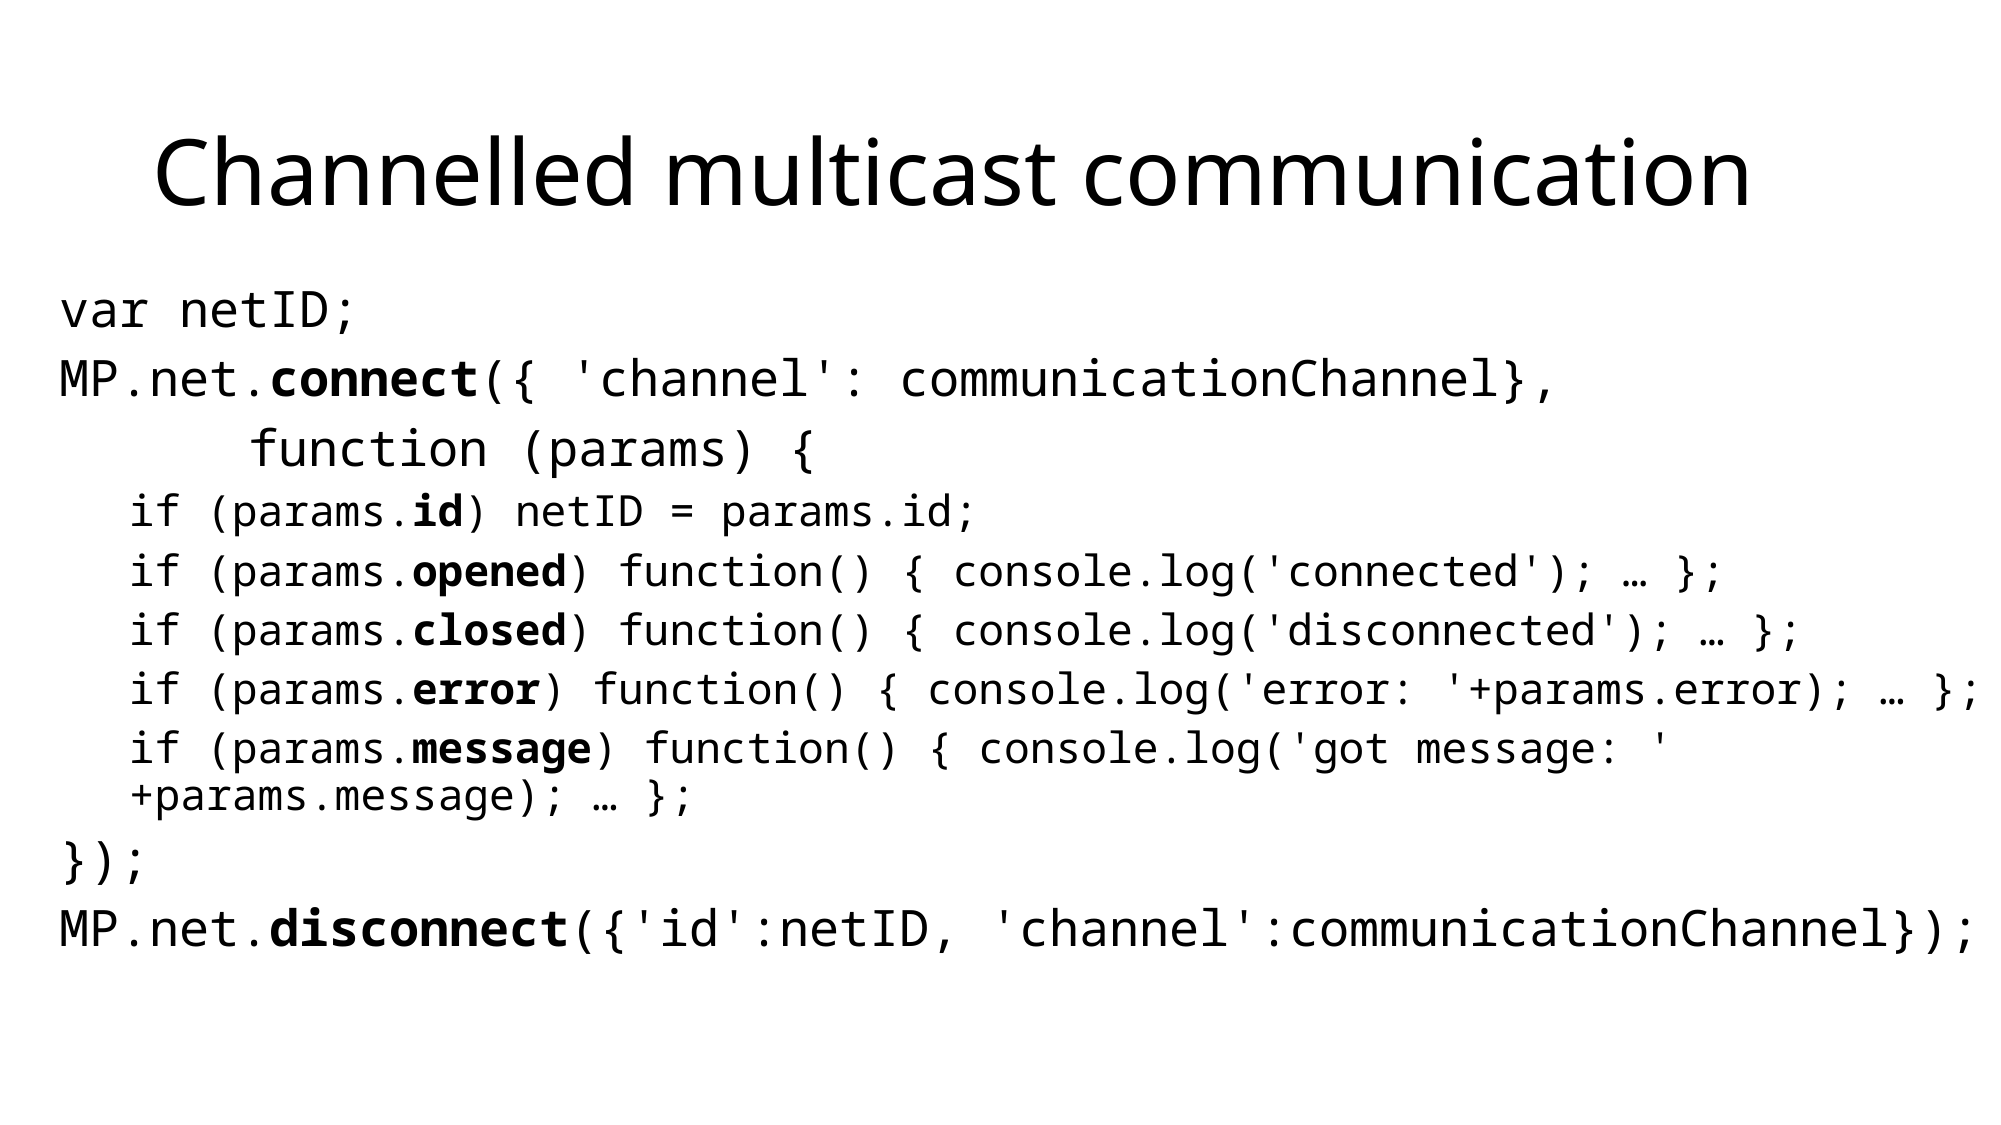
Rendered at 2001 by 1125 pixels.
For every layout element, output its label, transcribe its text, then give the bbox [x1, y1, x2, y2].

title Channelled multicast communication [137, 59, 1863, 277]
list var netID; MP.net.connect({ 'channel': communicationChannel}, function (params) { if (params.id) netID = params.id; if (params.opened) function() { console.log('connected'); … }; if (params.closed) function() { console.log('disconnected'); … }; if (params.error) function() { console.log('error: '+params.error); … }; if (params.message) function() { console.log('got message: ' +params.message); … }; }); MP.net.disconnect({'id':netID, 'channel':communicationChannel}); [44, 277, 2000, 1073]
